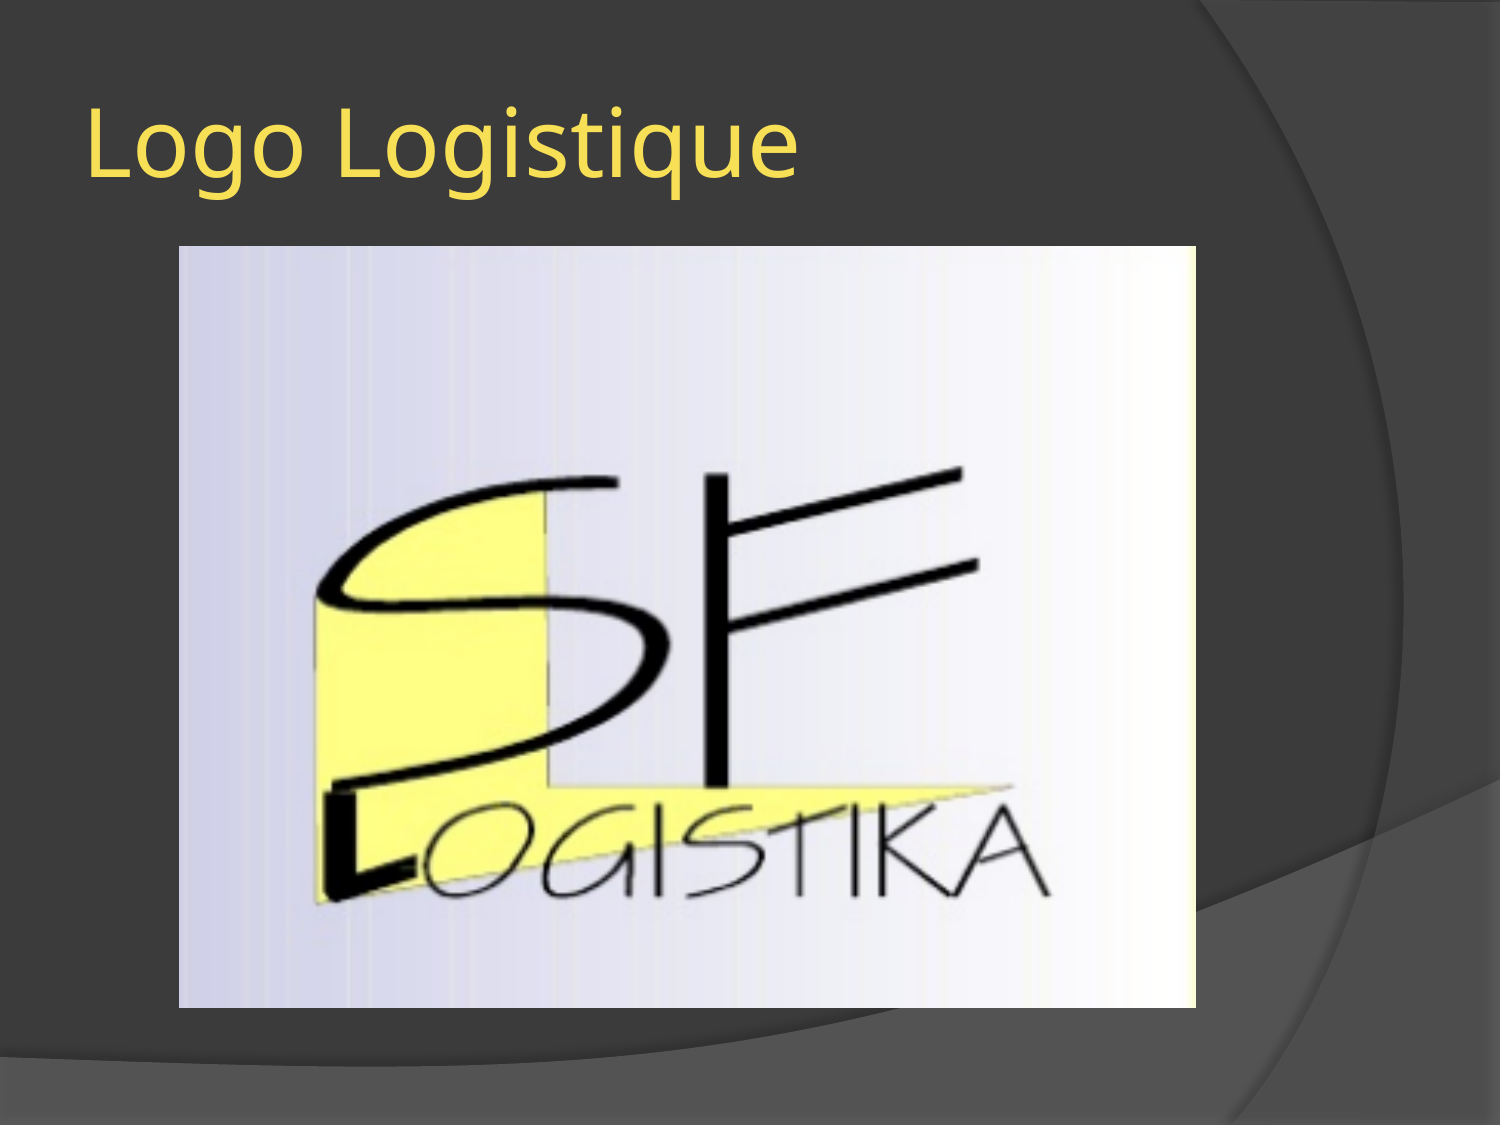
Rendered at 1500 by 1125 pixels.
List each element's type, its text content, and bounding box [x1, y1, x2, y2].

title Logo Logistique [74, 44, 1301, 233]
picture [178, 245, 1197, 1008]
